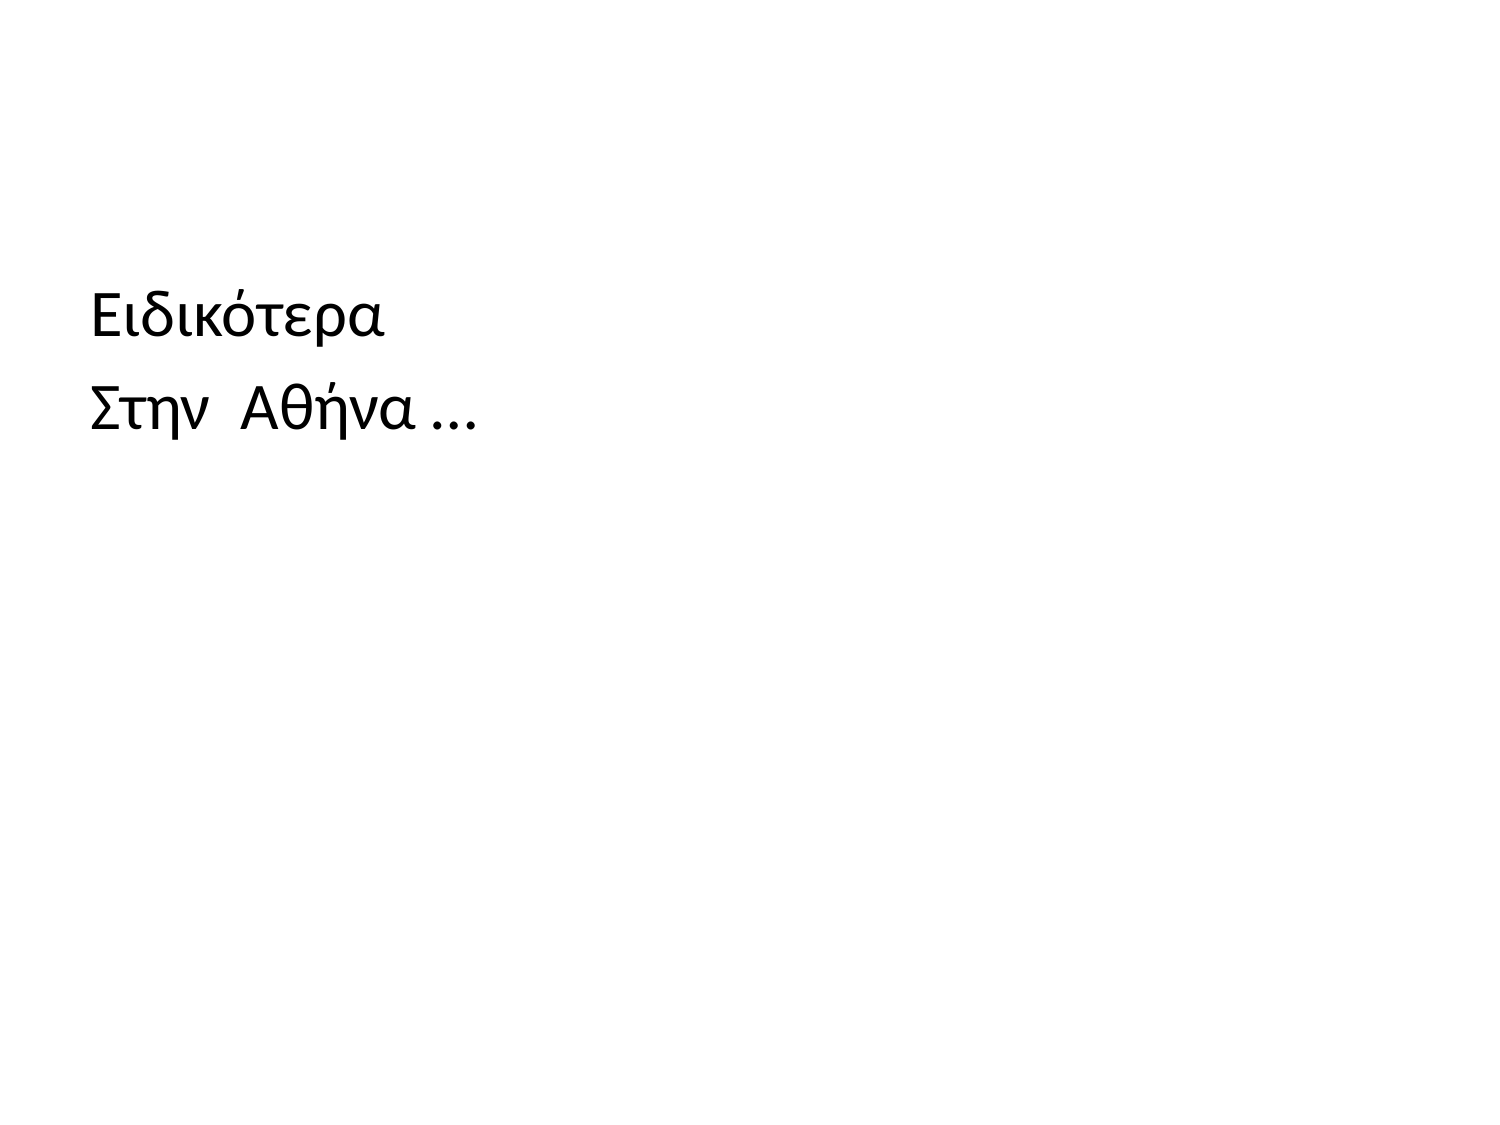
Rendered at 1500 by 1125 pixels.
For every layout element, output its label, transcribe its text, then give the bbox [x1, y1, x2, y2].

list Ειδικότερα Στην Αθήνα … [75, 262, 1425, 1005]
